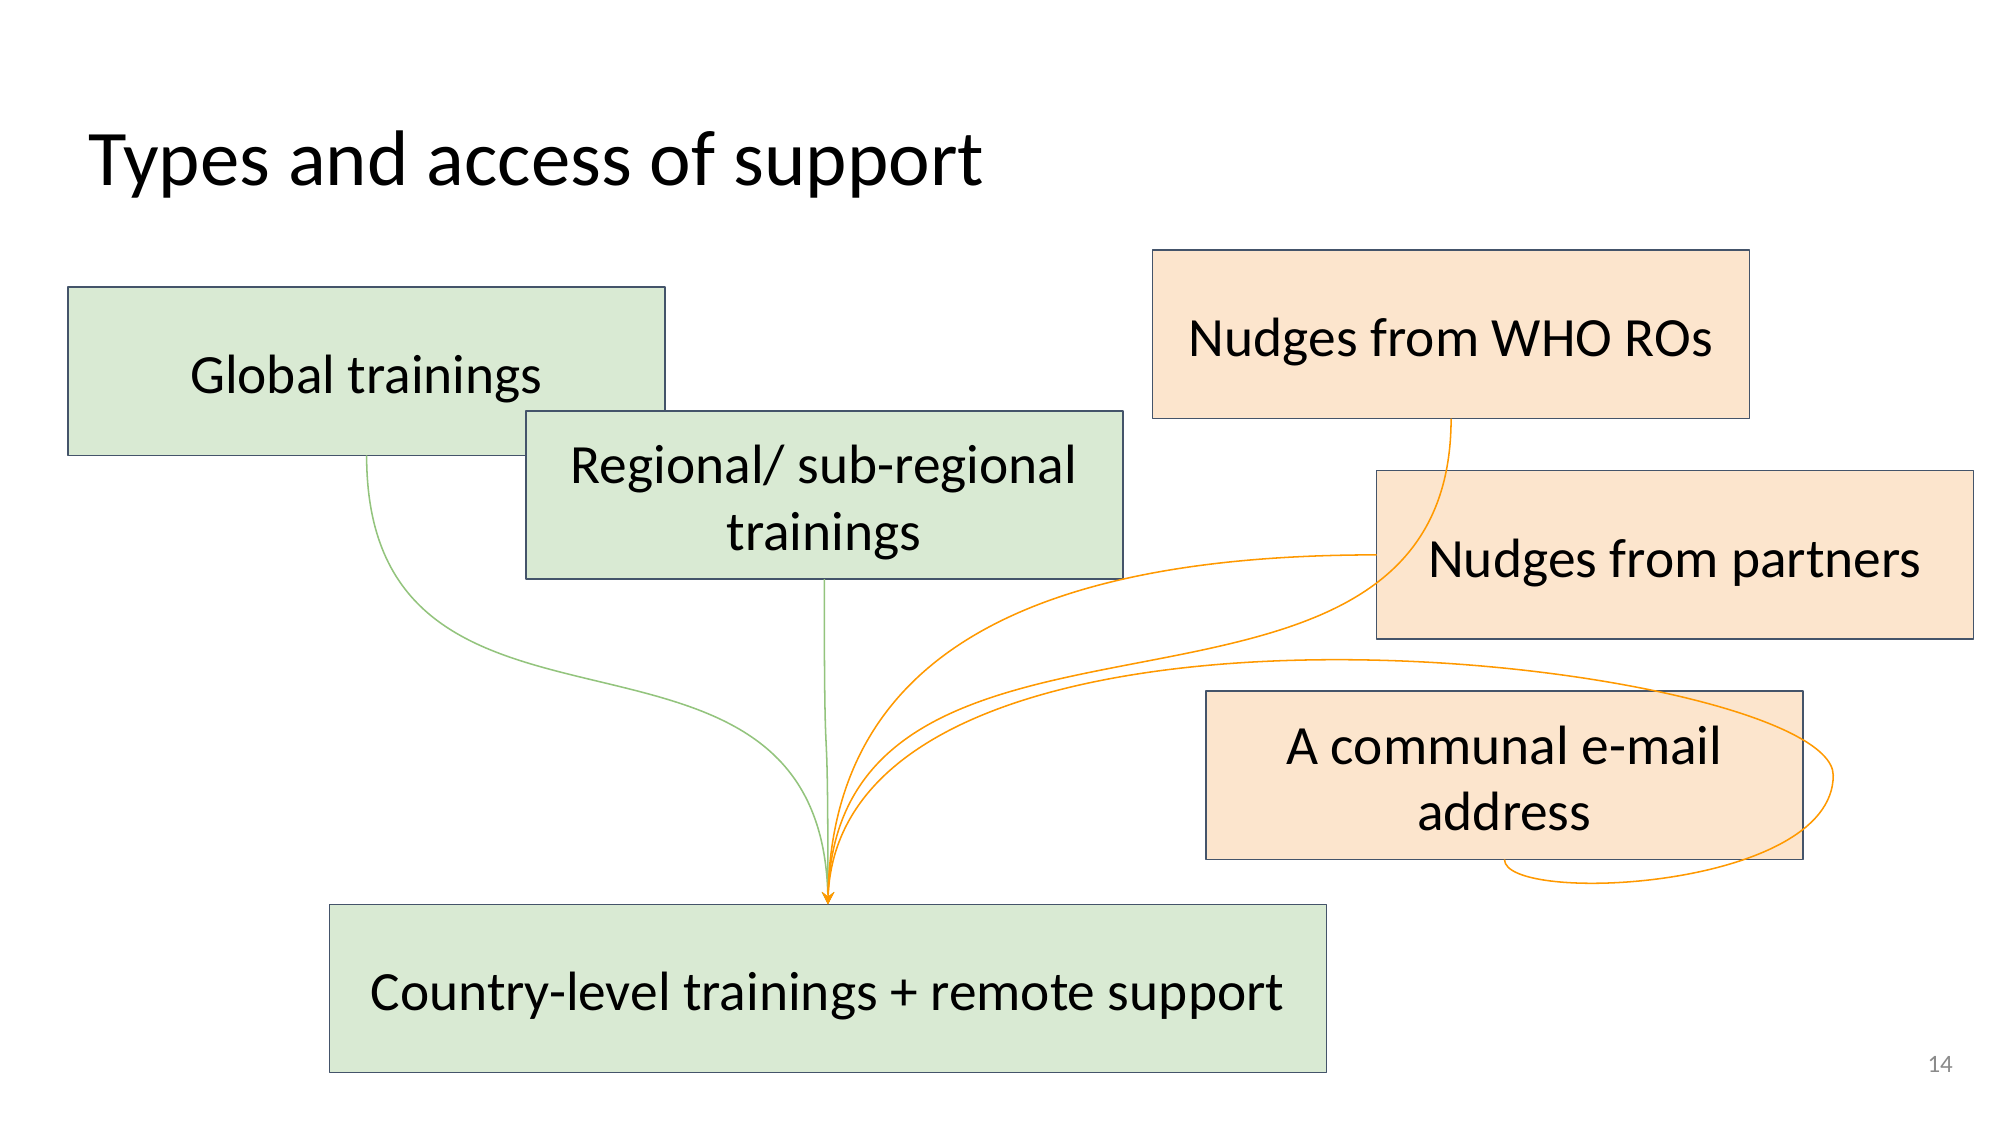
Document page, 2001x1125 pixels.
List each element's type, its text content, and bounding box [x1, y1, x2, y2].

text_box Nudges from WHO ROs [1152, 250, 1750, 419]
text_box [663, 739, 827, 744]
title Types and access of support [68, 97, 1932, 223]
text_box Country-level trainings + remote support [329, 904, 1143, 1073]
text_box Nudges from partners [1383, 470, 1974, 640]
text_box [896, 349, 1383, 973]
slide_number 14 [1853, 1019, 1974, 1106]
text_box Global trainings [68, 287, 666, 456]
text_box Regional/ sub-regional trainings [525, 410, 896, 580]
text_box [372, 449, 822, 911]
text_box Country-level trainings + remote support [1189, 973, 1327, 1073]
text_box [1189, 554, 1377, 905]
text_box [1143, 543, 1189, 1125]
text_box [827, 554, 1143, 905]
text_box A communal e-mail address [1383, 691, 1803, 860]
